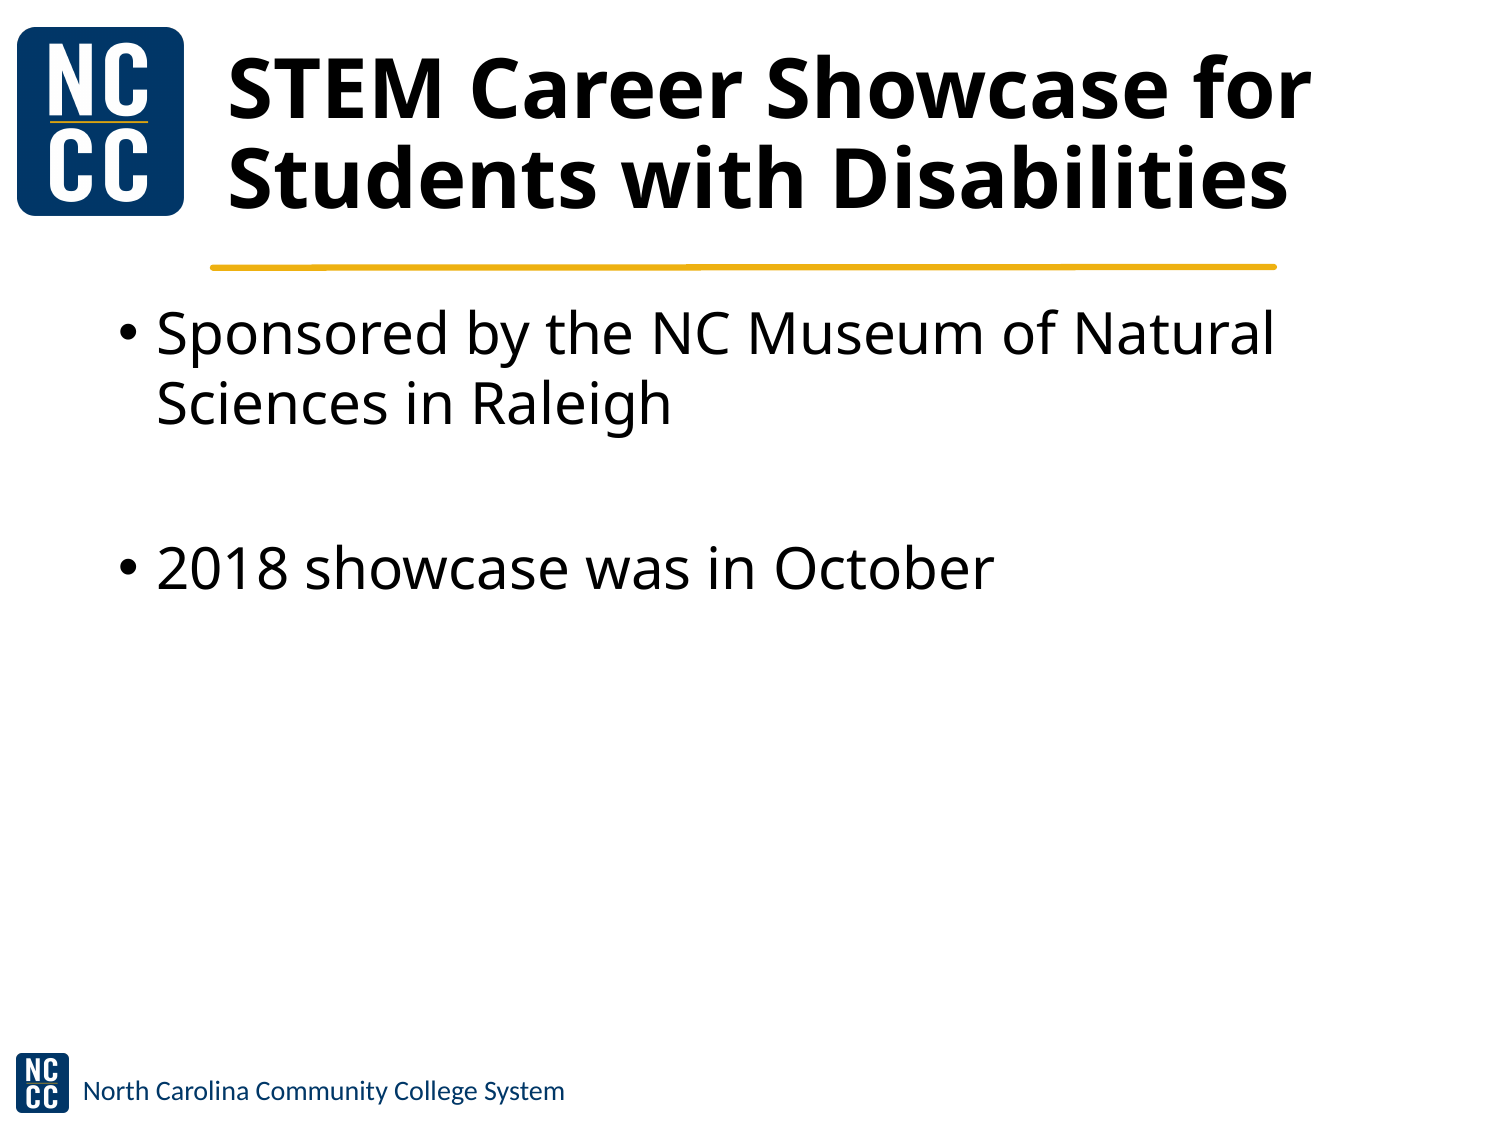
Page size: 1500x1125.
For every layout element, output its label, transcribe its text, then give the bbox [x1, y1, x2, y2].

picture [16, 1053, 69, 1113]
list Sponsored by the NC Museum of Natural Sciences in Raleigh 2018 showcase was in October [103, 288, 1397, 1066]
picture [17, 27, 184, 216]
title STEM Career Showcase for Students with Disabilities [212, 27, 1421, 246]
